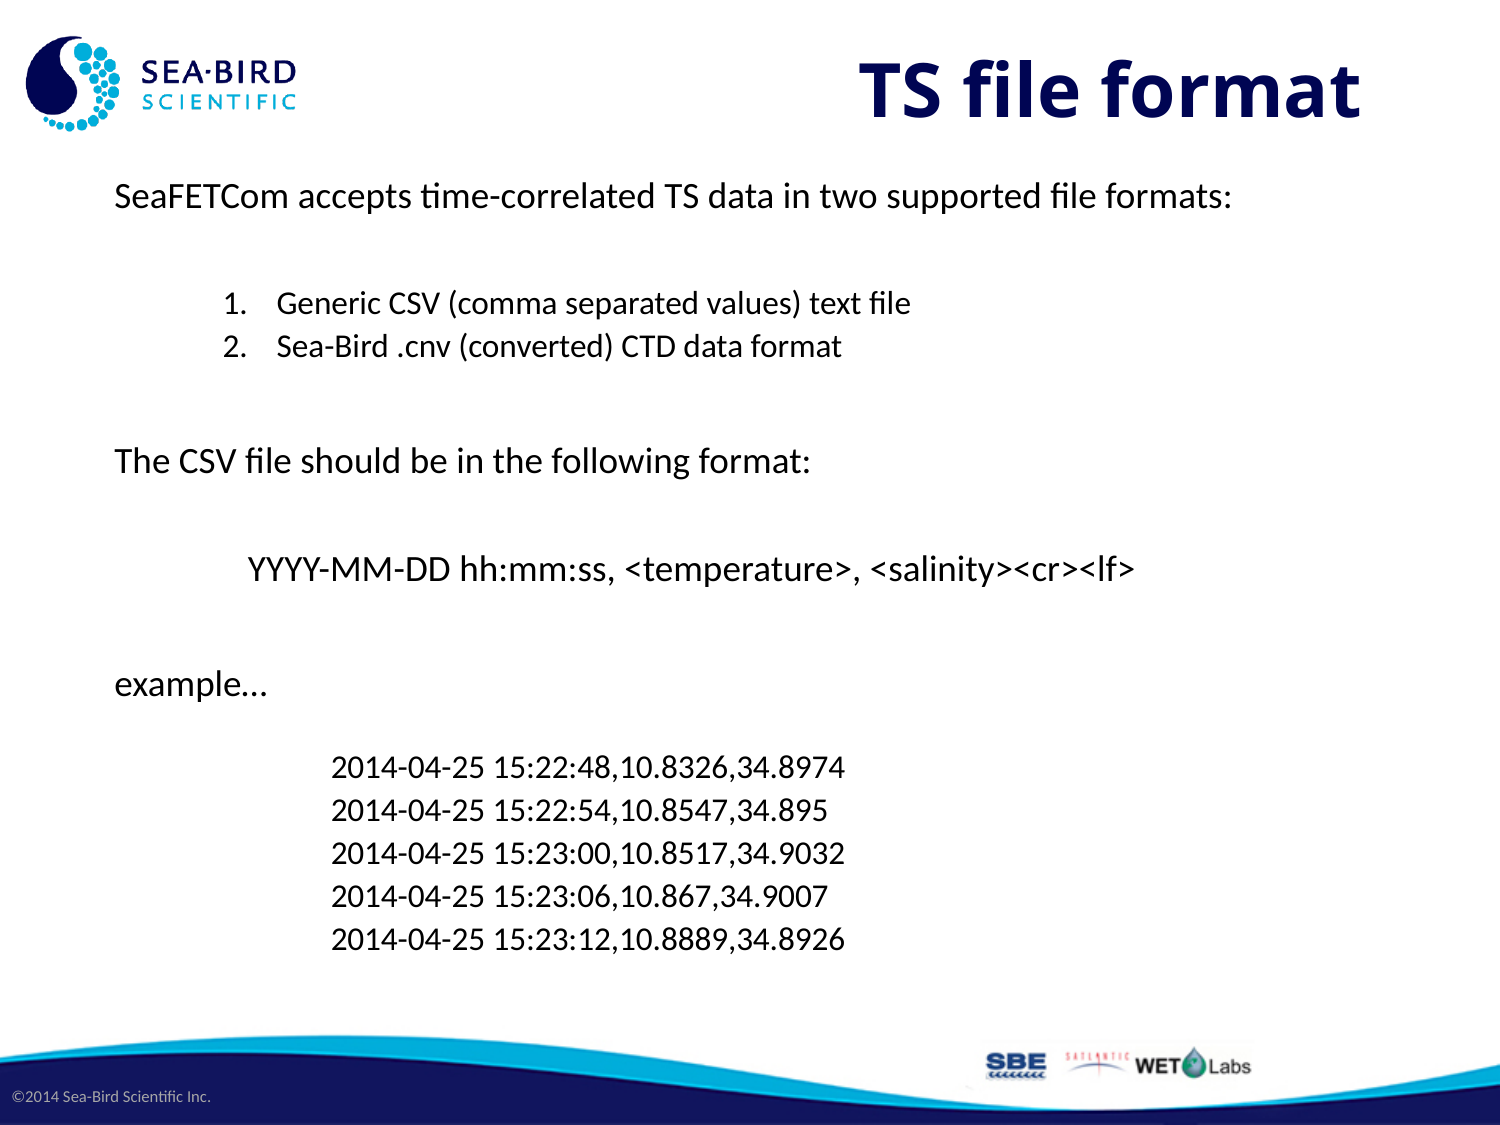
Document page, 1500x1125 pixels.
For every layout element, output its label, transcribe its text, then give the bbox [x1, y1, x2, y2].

list SeaFETCom accepts time-correlated TS data in two supported file formats: Generic CSV (comma separated values) text file Sea-Bird .cnv (converted) CTD data format The CSV file should be in the following format: YYYY-MM-DD hh:mm:ss, <temperature>, <salinity><cr><lf> example… 2014-04-25 15:22:48,10.8326,34.8974 2014-04-25 15:22:54,10.8547,34.895 2014-04-25 15:23:00,10.8517,34.9032 2014-04-25 15:23:06,10.867,34.9007 2014-04-25 15:23:12,10.8889,34.8926 [103, 171, 1397, 969]
picture [25, 35, 296, 132]
title TS file format [327, 41, 1374, 146]
picture [0, 233, 1500, 1125]
